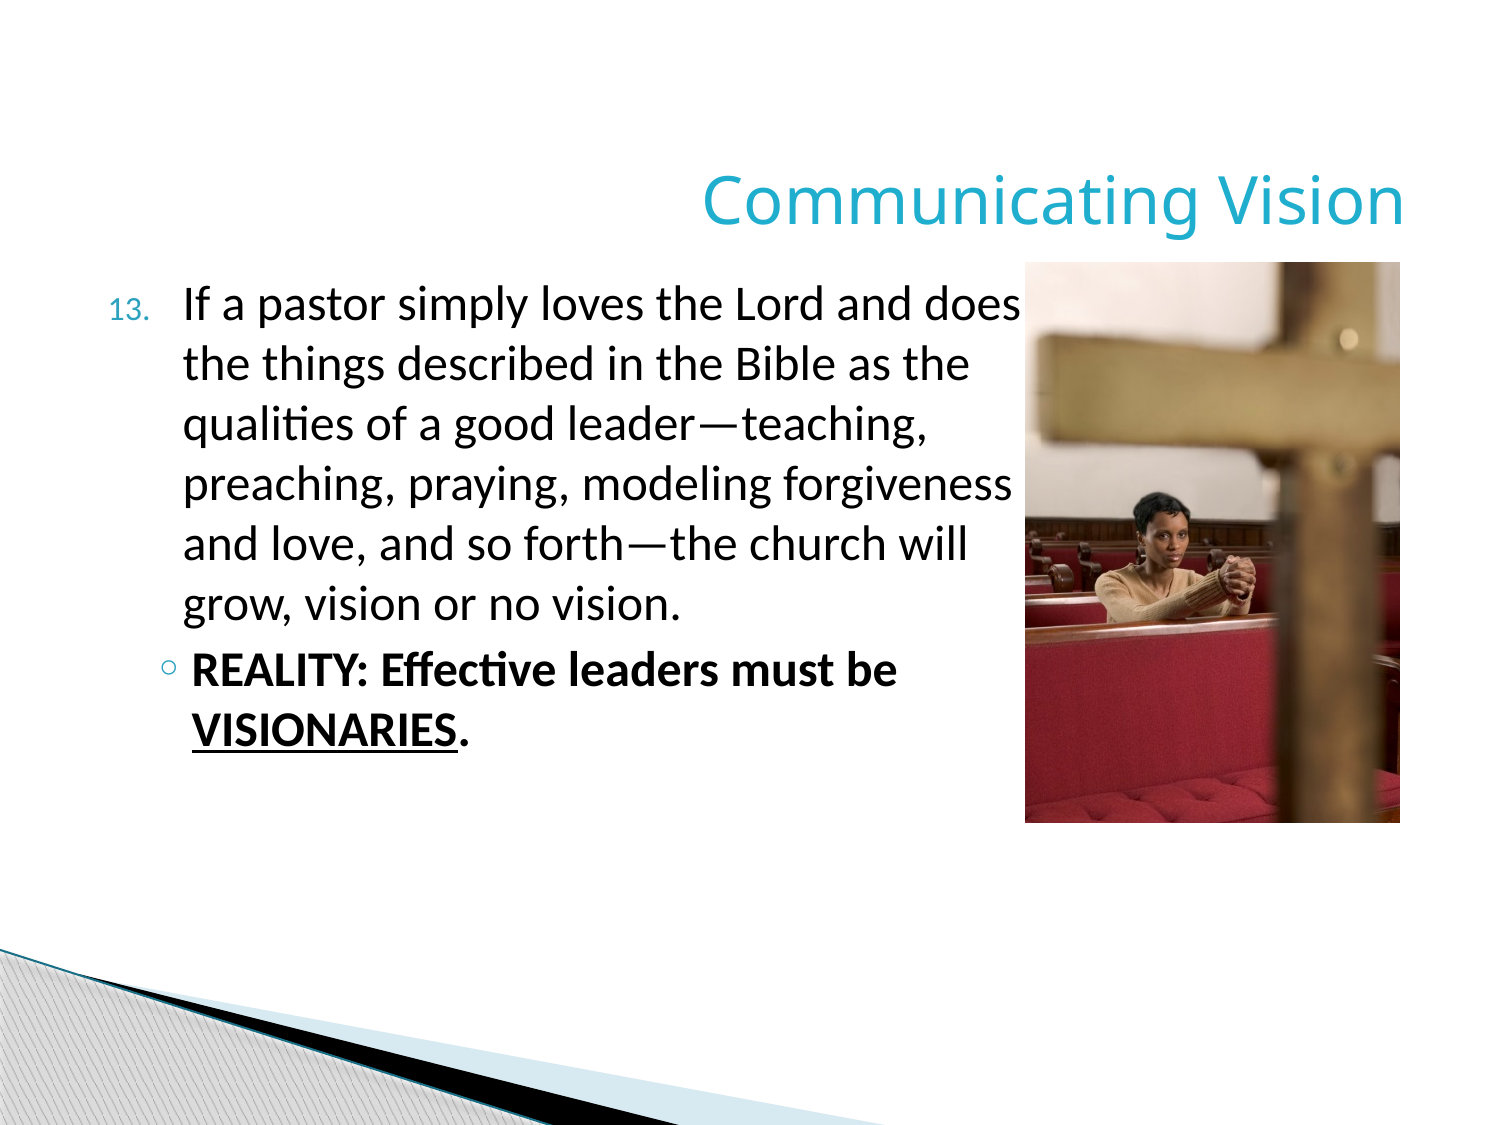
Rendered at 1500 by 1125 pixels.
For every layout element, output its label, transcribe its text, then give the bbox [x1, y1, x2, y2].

text_box Communicating Vision [74, 115, 1425, 238]
list If a pastor simply loves the Lord and does the things described in the Bible as the qualities of a good leader—teaching, preaching, praying, modeling forgiveness and love, and so forth—the church will grow, vision or no vision. REALITY: Effective leaders must be VISIONARIES. [75, 262, 1050, 1005]
picture [1024, 262, 1401, 823]
